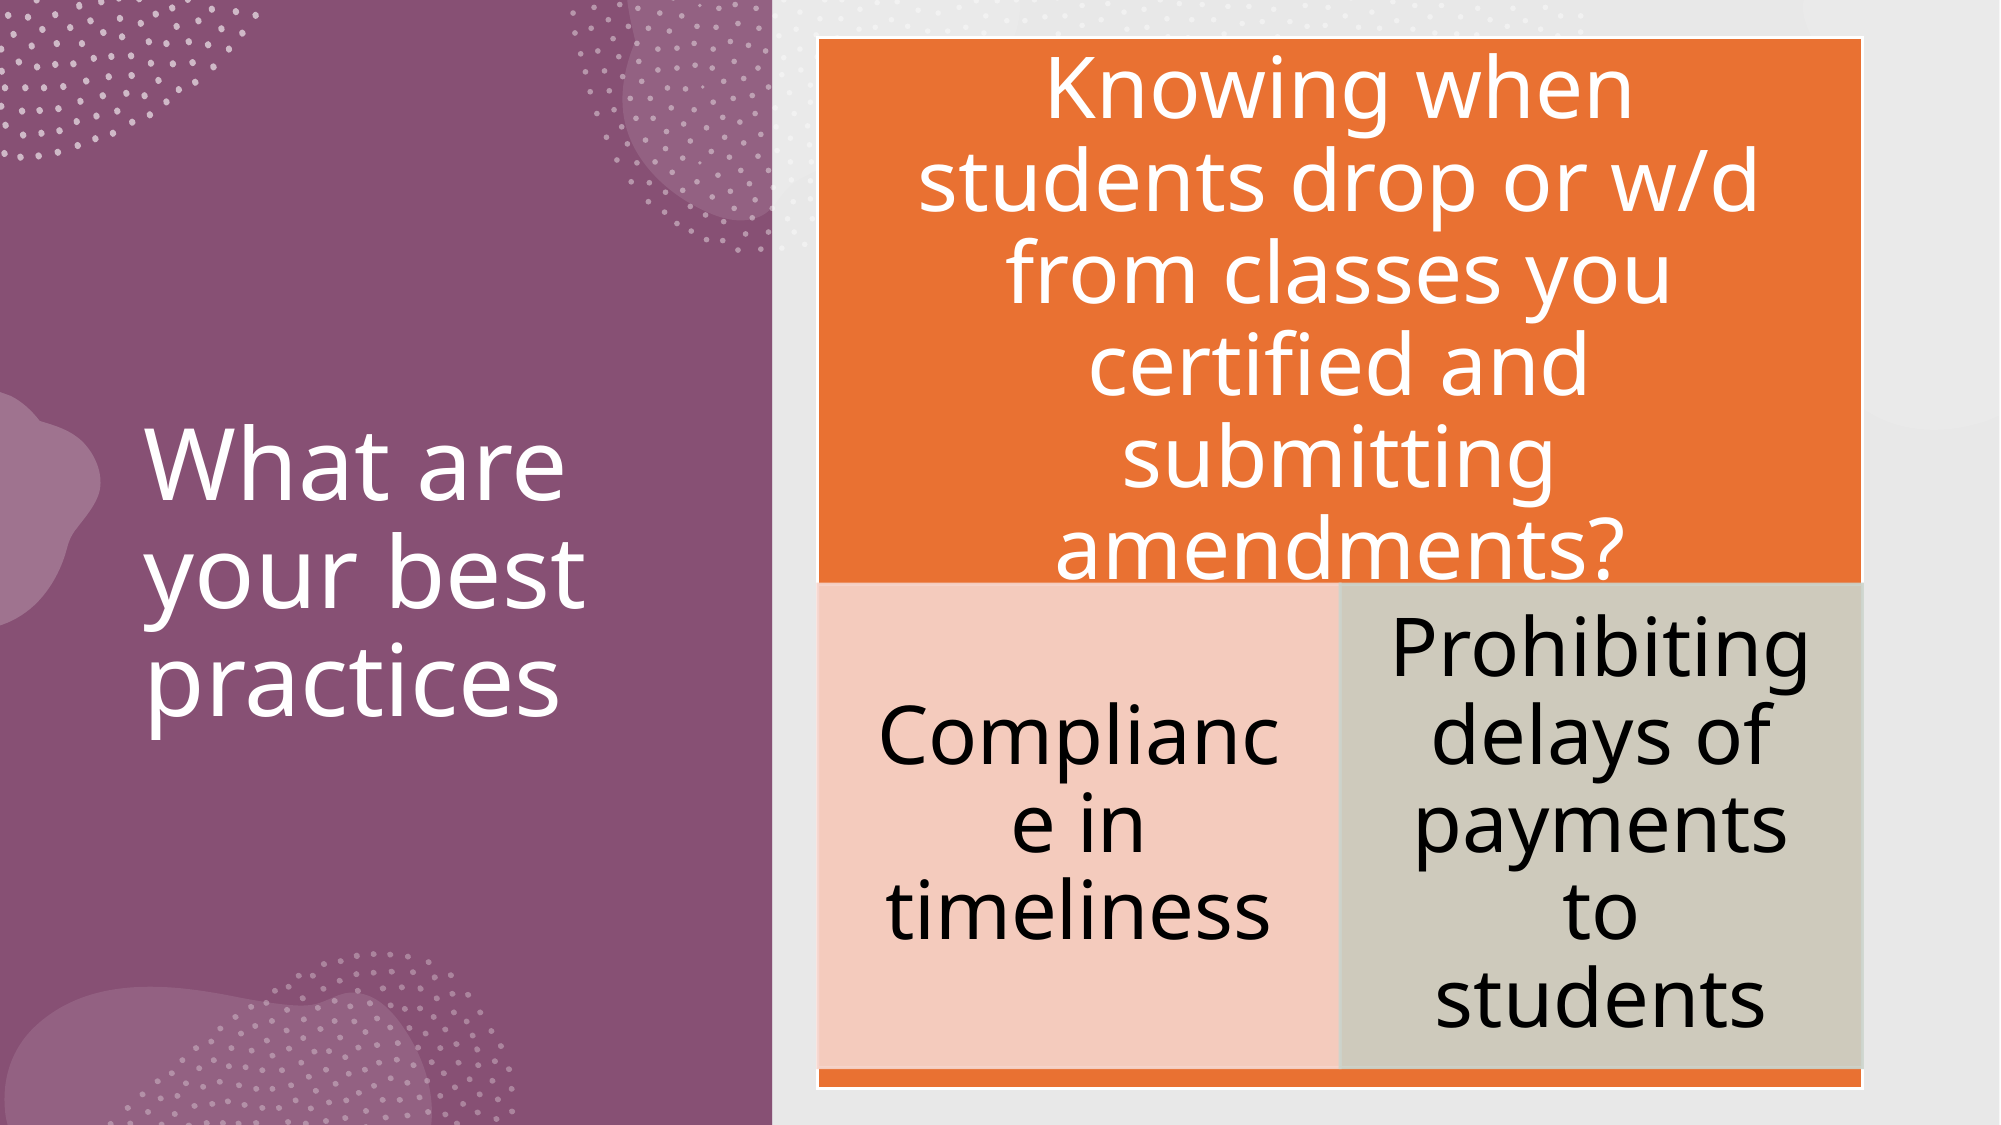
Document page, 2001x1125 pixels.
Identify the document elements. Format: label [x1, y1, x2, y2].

text_box [0, 0, 2000, 1125]
list [817, 37, 1864, 1090]
